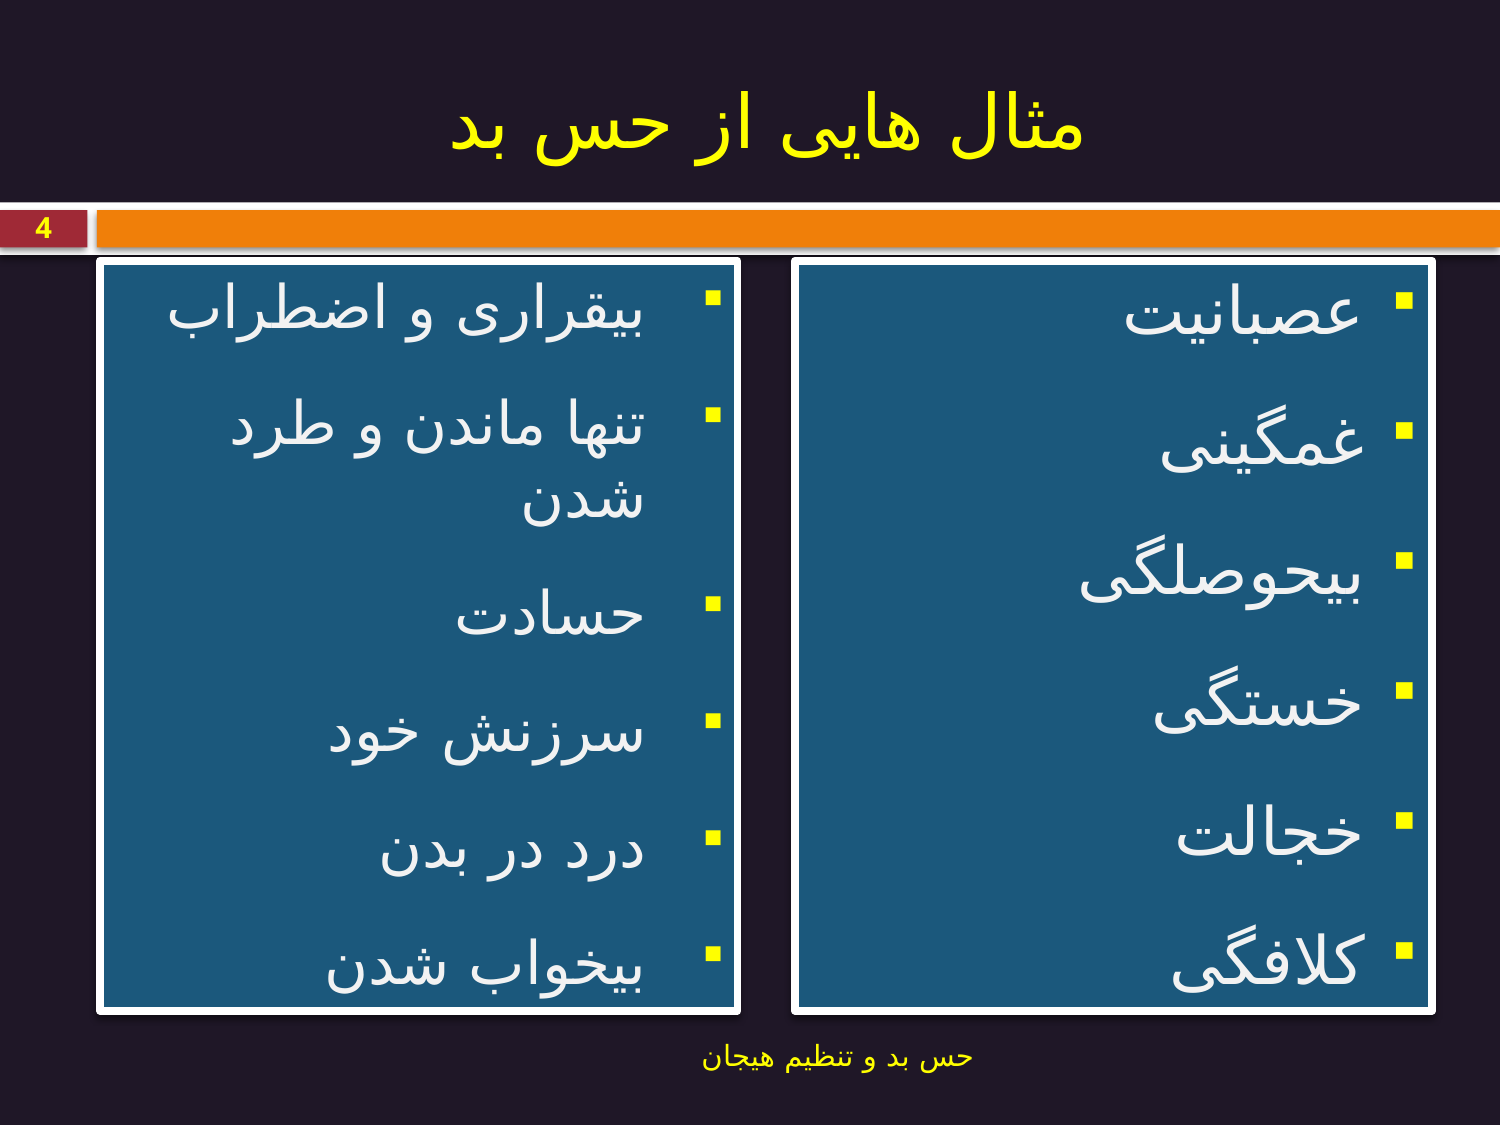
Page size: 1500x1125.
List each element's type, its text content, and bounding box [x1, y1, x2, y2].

title مثال هایی از حس بد [99, 37, 1438, 200]
list بیقراری و اضطراب تنها ماندن و طرد شدن حسادت سرزنش خود درد در بدن بیخواب شدن [96, 257, 741, 1015]
list عصبانیت غمگینی بیحوصلگی خستگی خجالت کلافگی [791, 257, 1436, 1015]
slide_number 4 [0, 208, 88, 249]
footer حس بد و تنظیم هیجان [99, 1024, 990, 1085]
